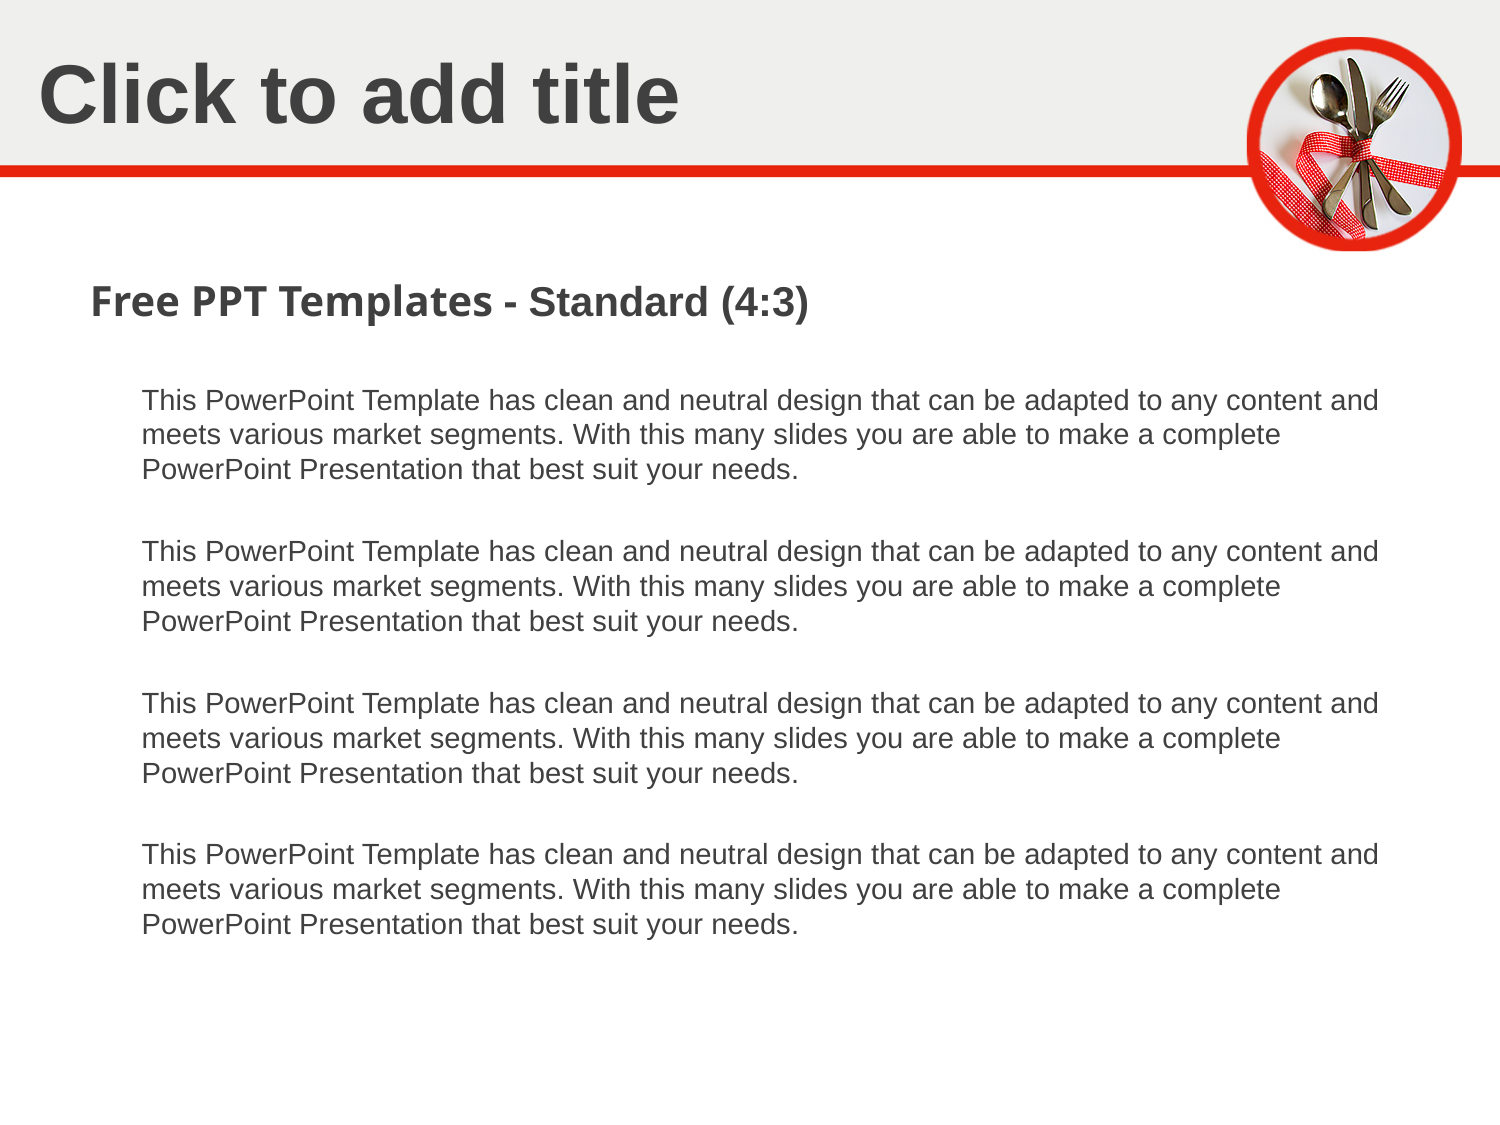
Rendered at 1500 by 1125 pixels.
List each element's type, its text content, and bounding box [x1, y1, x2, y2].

picture [0, 179, 1500, 1125]
list This PowerPoint Template has clean and neutral design that can be adapted to any content and meets various market segments. With this many slides you are able to make a complete PowerPoint Presentation that best suit your needs. This PowerPoint Template has clean and neutral design that can be adapted to any content and meets various market segments. With this many slides you are able to make a complete PowerPoint Presentation that best suit your needs. This PowerPoint Template has clean and neutral design that can be adapted to any content and meets various market segments. With this many slides you are able to make a complete PowerPoint Presentation that best suit your needs. This PowerPoint Template has clean and neutral design that can be adapted to any content and meets various market segments. With this many slides you are able to make a complete PowerPoint Presentation that best suit your needs. [76, 373, 1427, 965]
title Click to add title [0, 2, 1500, 179]
list Free PPT Templates - Standard (4:3) [75, 262, 1425, 339]
